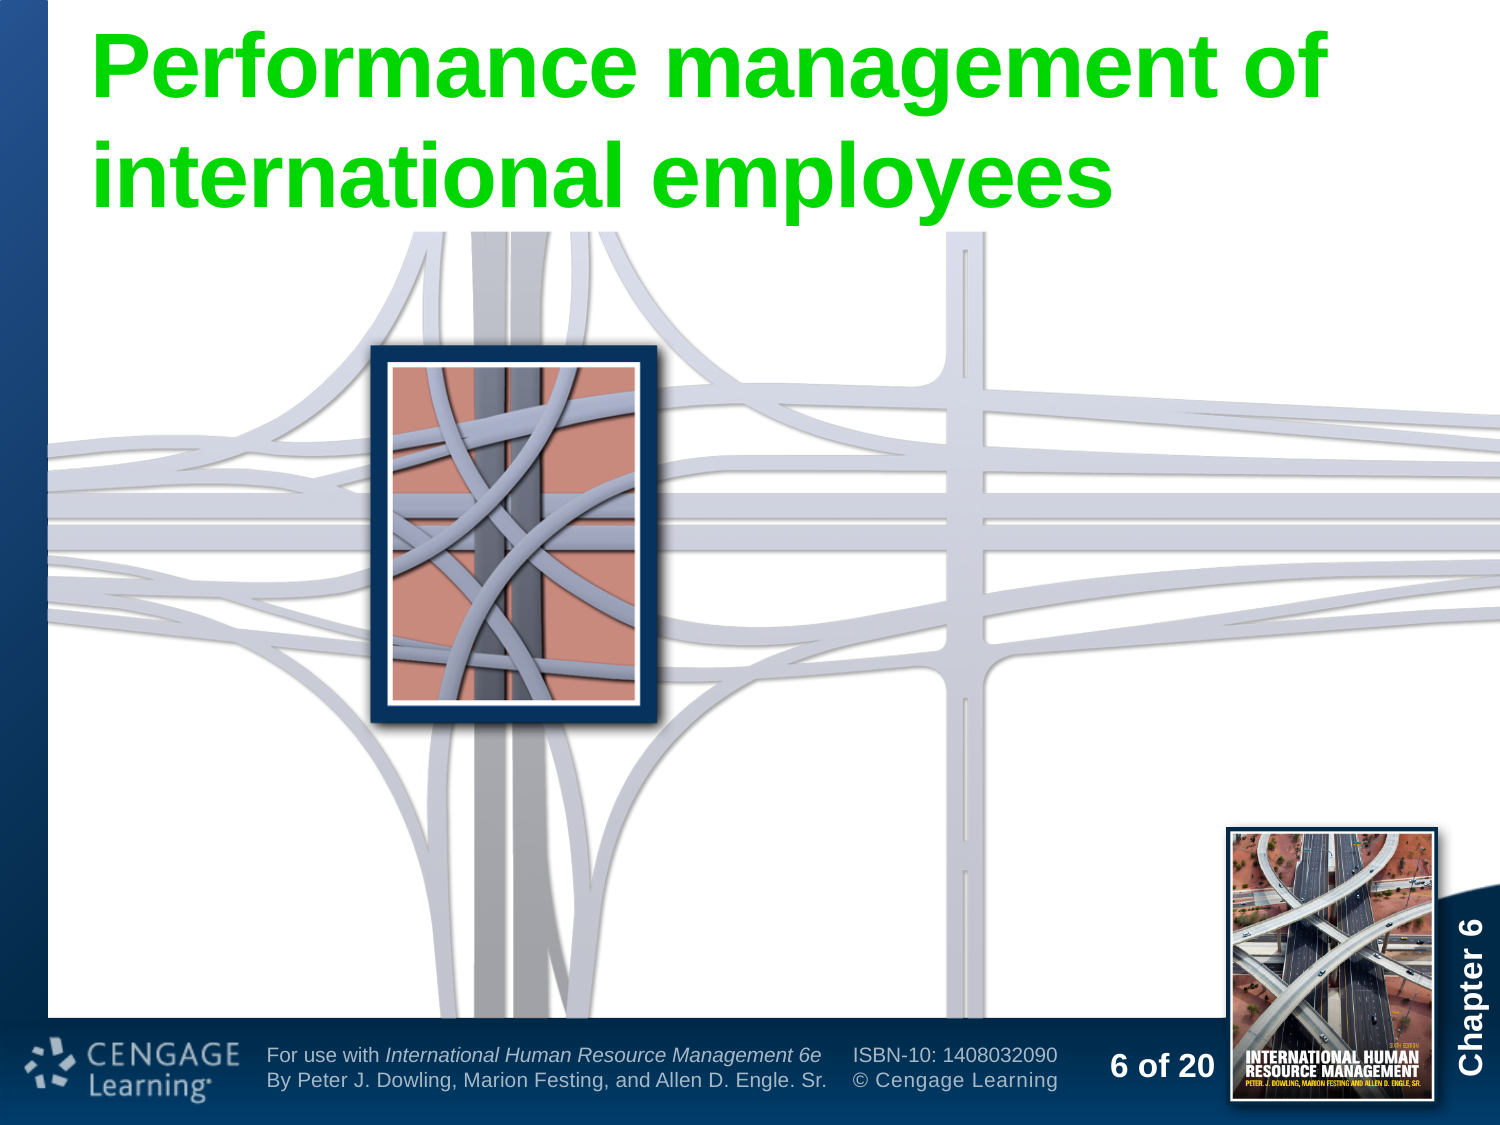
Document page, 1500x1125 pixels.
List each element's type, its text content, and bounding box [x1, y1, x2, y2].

title Performance management of international employees [75, 0, 1500, 232]
picture [0, 0, 1500, 1125]
